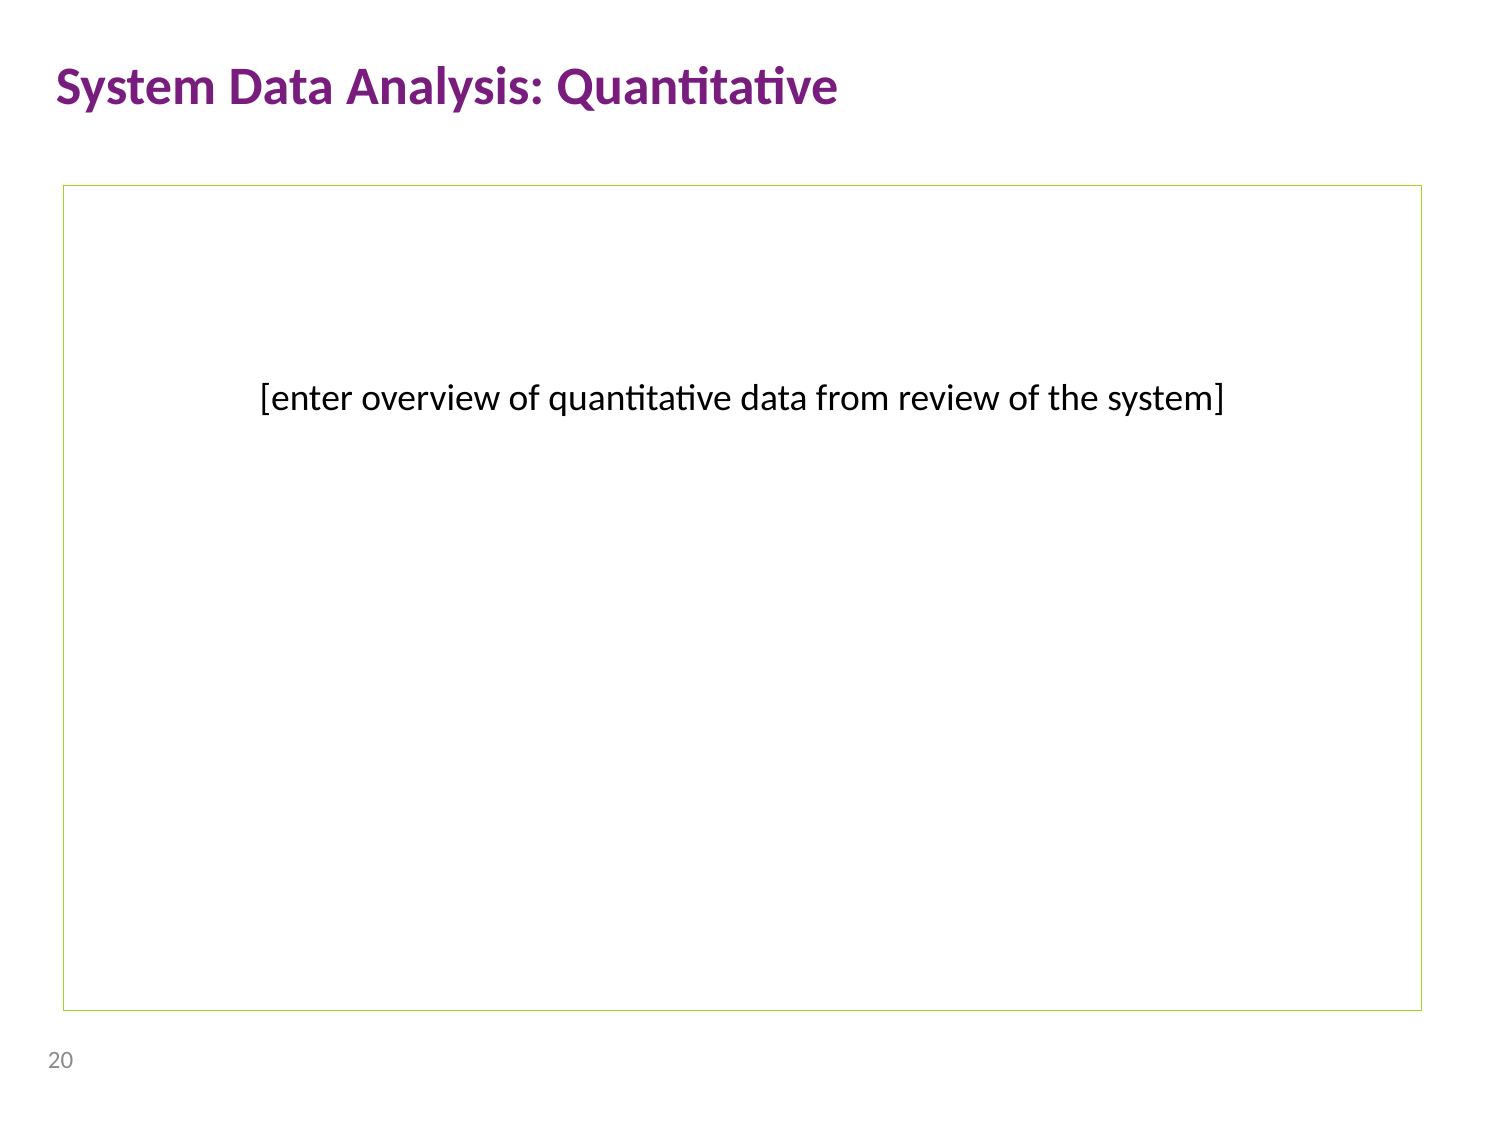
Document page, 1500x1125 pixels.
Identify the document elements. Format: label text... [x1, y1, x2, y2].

list System Data Analysis: Quantitative [41, 42, 1500, 138]
text_box [enter overview of quantitative data from review of the system] [63, 185, 1422, 1011]
